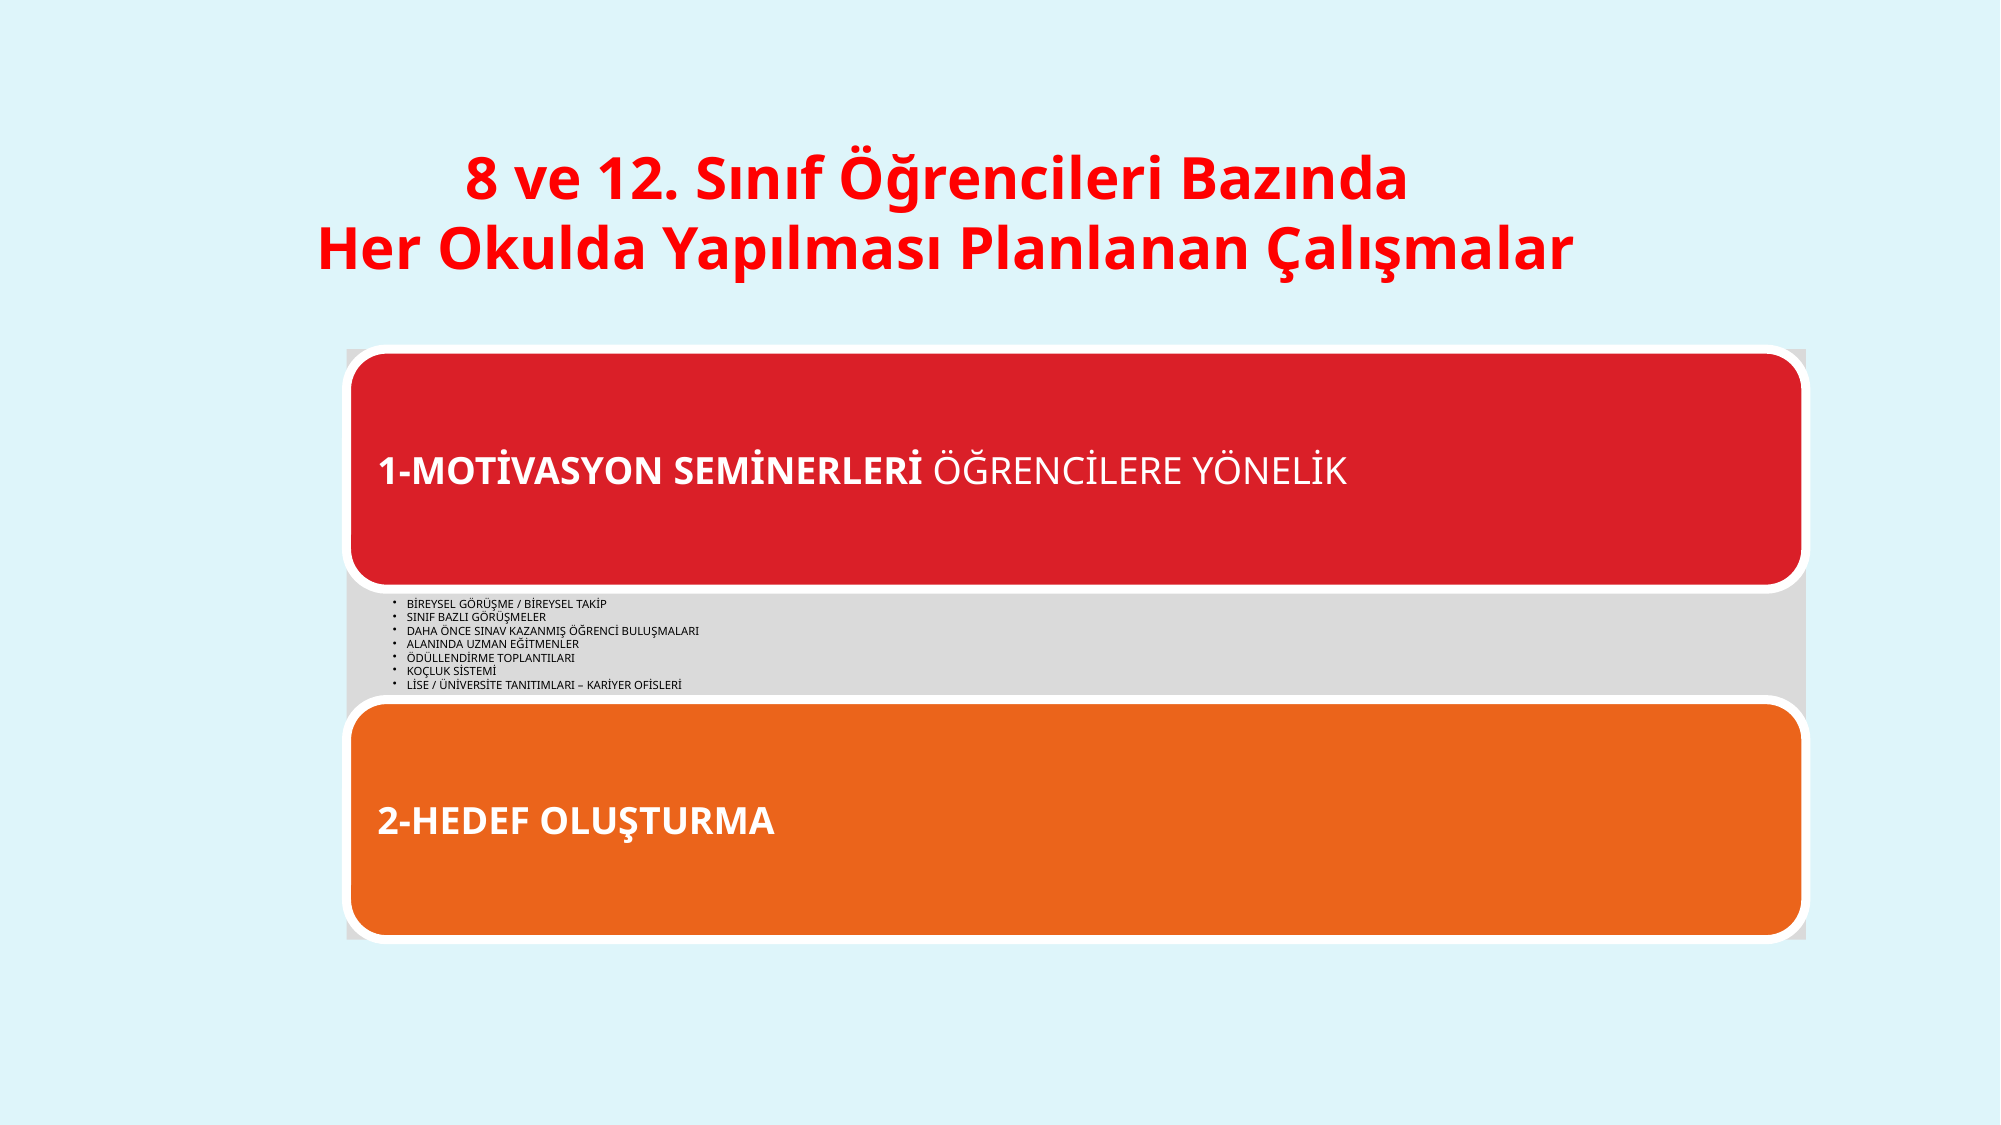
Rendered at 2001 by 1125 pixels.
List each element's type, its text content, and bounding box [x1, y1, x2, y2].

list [346, 348, 1807, 940]
title 8 ve 12. Sınıf Öğrencileri Bazında Her Okulda Yapılması Planlanan Çalışmalar [31, 108, 1860, 314]
